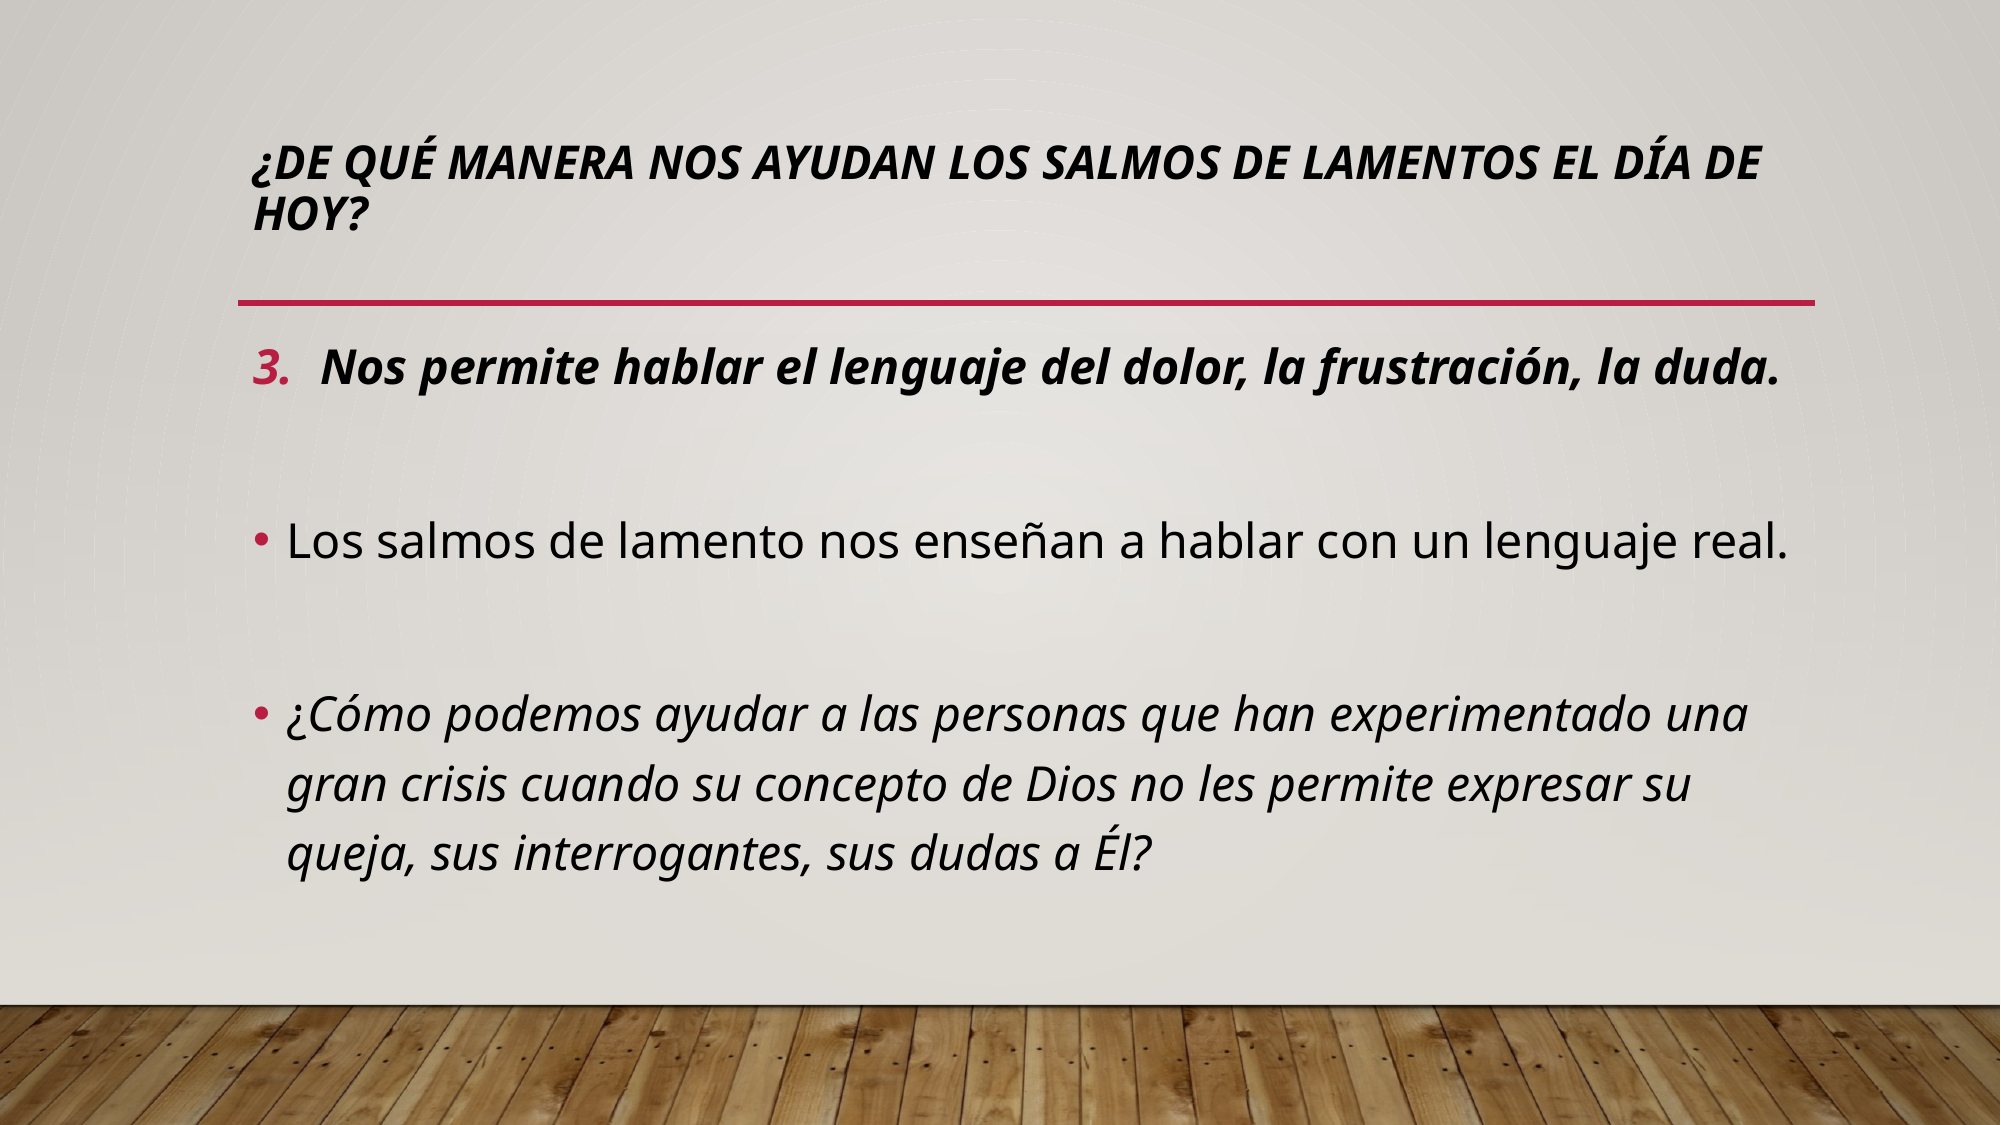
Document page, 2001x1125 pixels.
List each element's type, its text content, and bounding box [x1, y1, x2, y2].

picture [0, 1005, 2000, 1125]
list Nos permite hablar el lenguaje del dolor, la frustración, la duda. Los salmos de lamento nos enseñan a hablar con un lenguaje real. ¿Cómo podemos ayudar a las personas que han experimentado una gran crisis cuando su concepto de Dios no les permite expresar su queja, sus interrogantes, sus dudas a Él? [238, 317, 1814, 973]
title ¿De qué manera nos ayudan los salmos de lamentos el día de hoy? [238, 131, 1814, 305]
